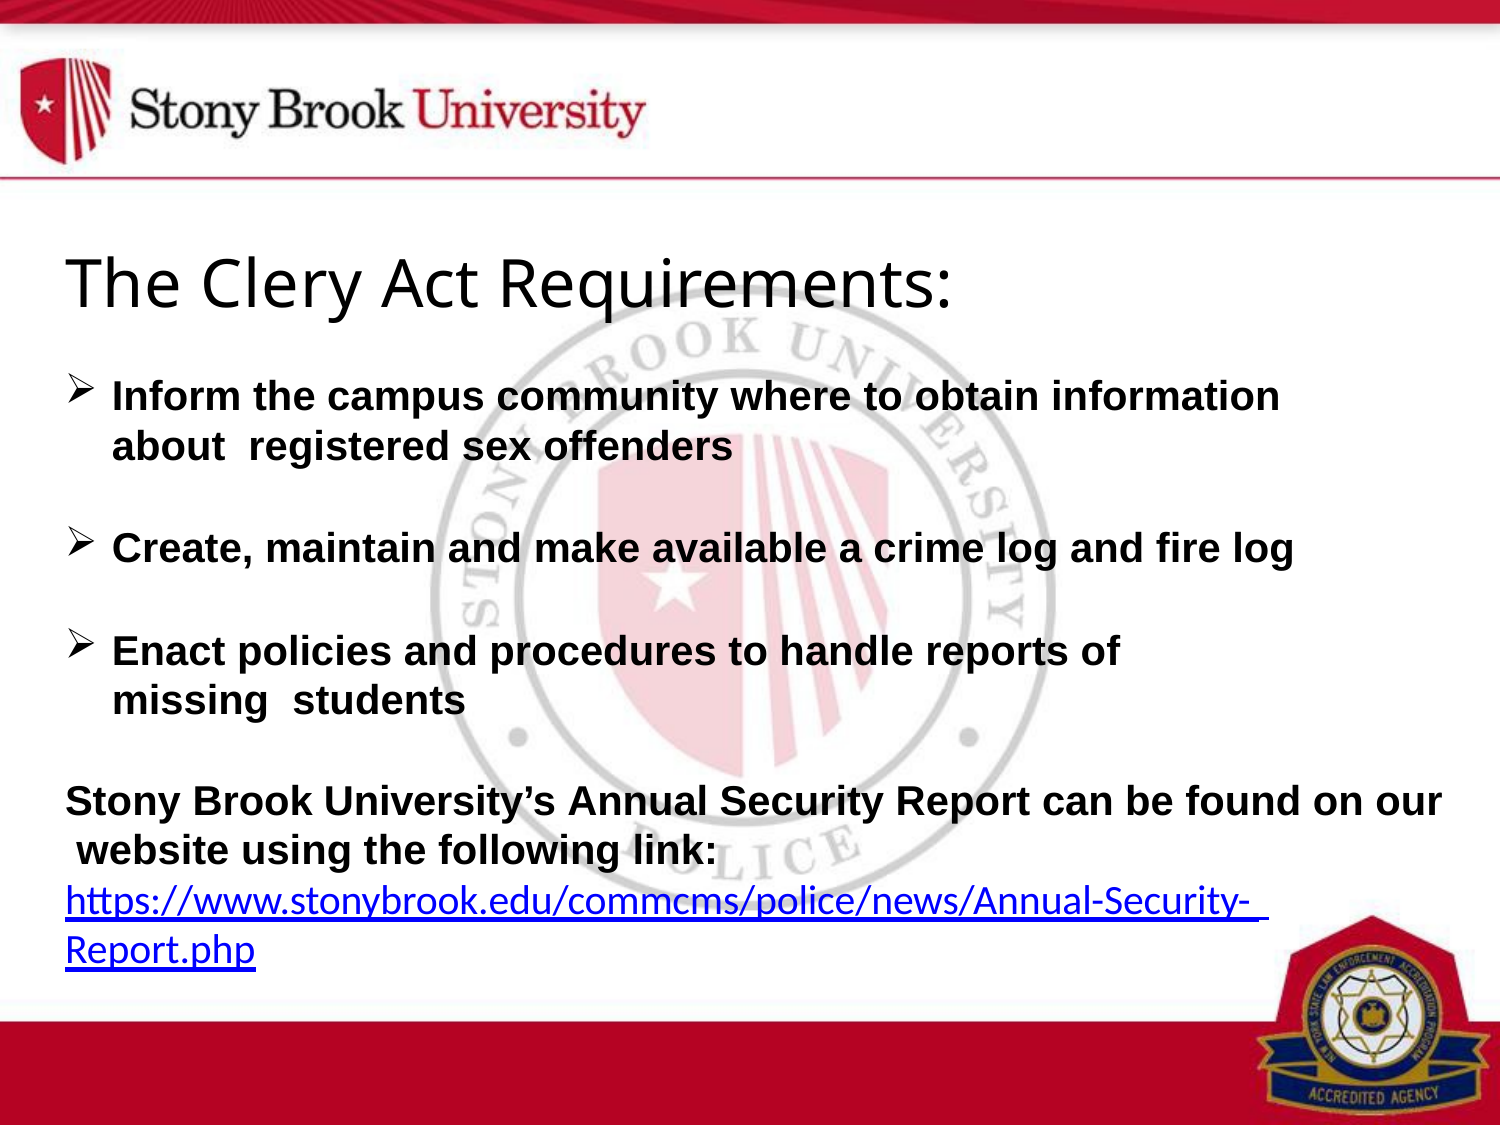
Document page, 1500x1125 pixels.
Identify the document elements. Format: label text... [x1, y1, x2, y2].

title The Clery Act Requirements: [62, 238, 1122, 366]
picture [0, 0, 1500, 1125]
text_box Inform the campus community where to obtain information about registered sex offenders Create, maintain and make available a crime log and fire log Enact policies and procedures to handle reports of missing students Stony Brook University’s Annual Security Report can be found on our website using the following link: https://www.stonybrook.edu/commcms/police/news/Annual-Security- Report.php [62, 366, 1446, 974]
